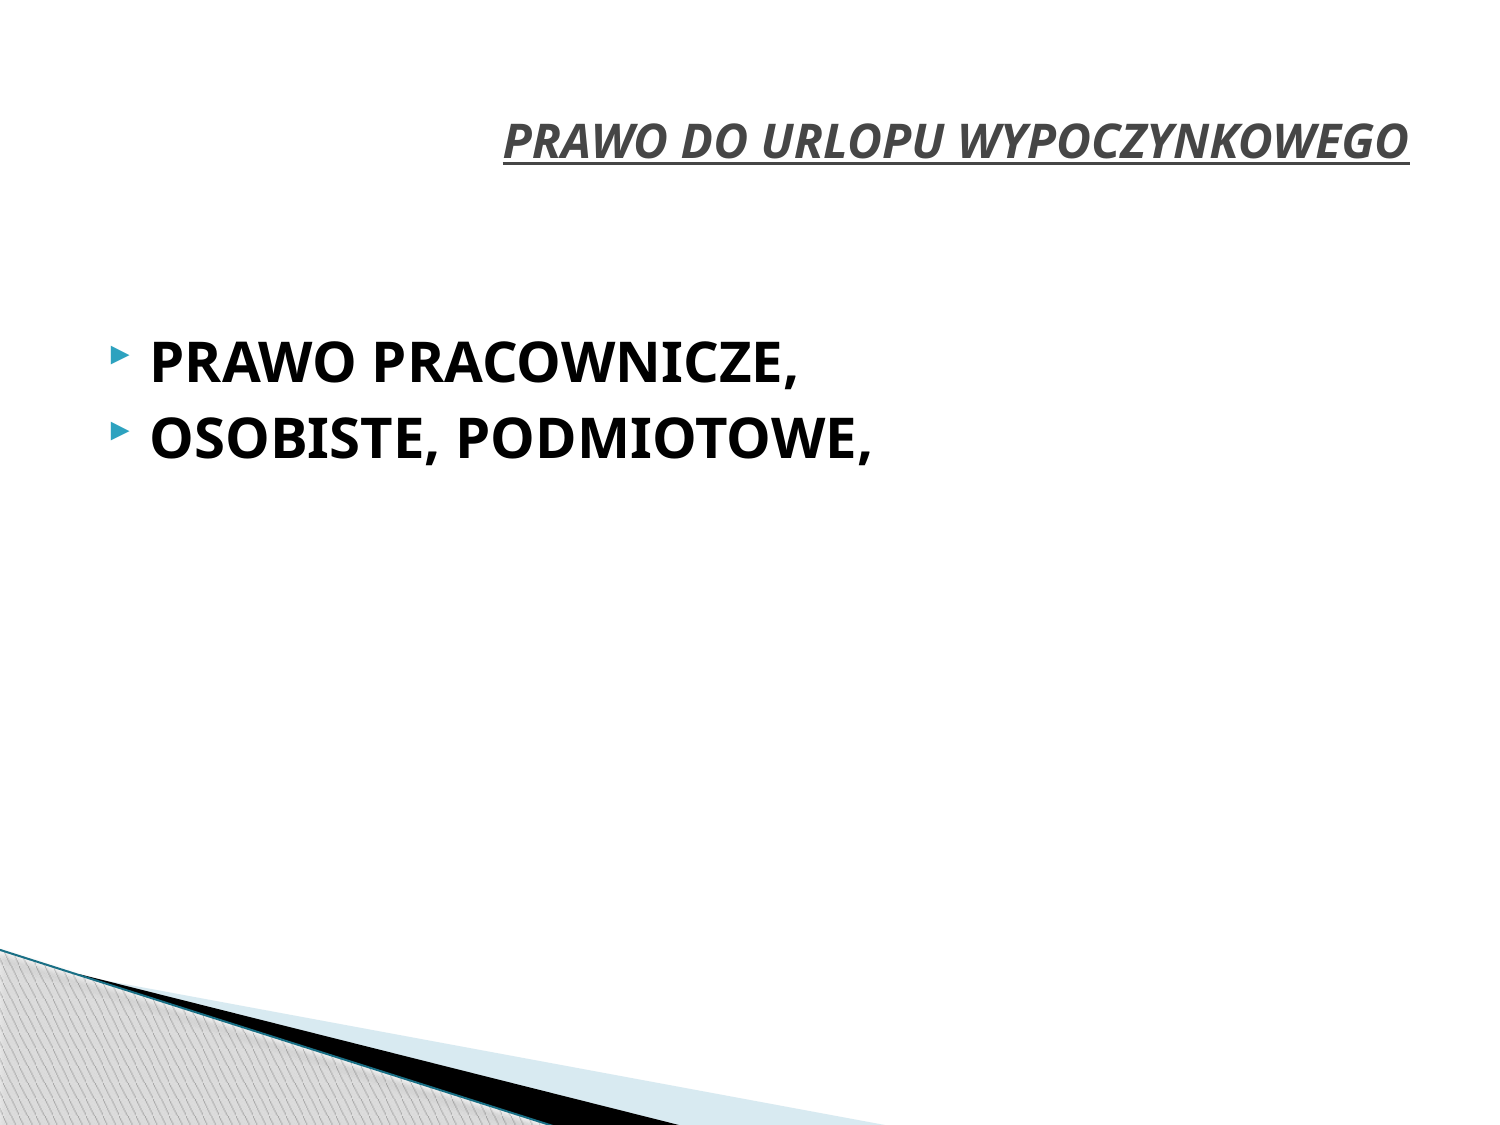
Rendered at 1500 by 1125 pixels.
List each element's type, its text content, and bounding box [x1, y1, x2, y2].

title PRAWO DO URLOPU WYPOCZYNKOWEGO [75, 45, 1425, 233]
list PRAWO PRACOWNICZE, OSOBISTE, PODMIOTOWE, [75, 243, 1425, 986]
